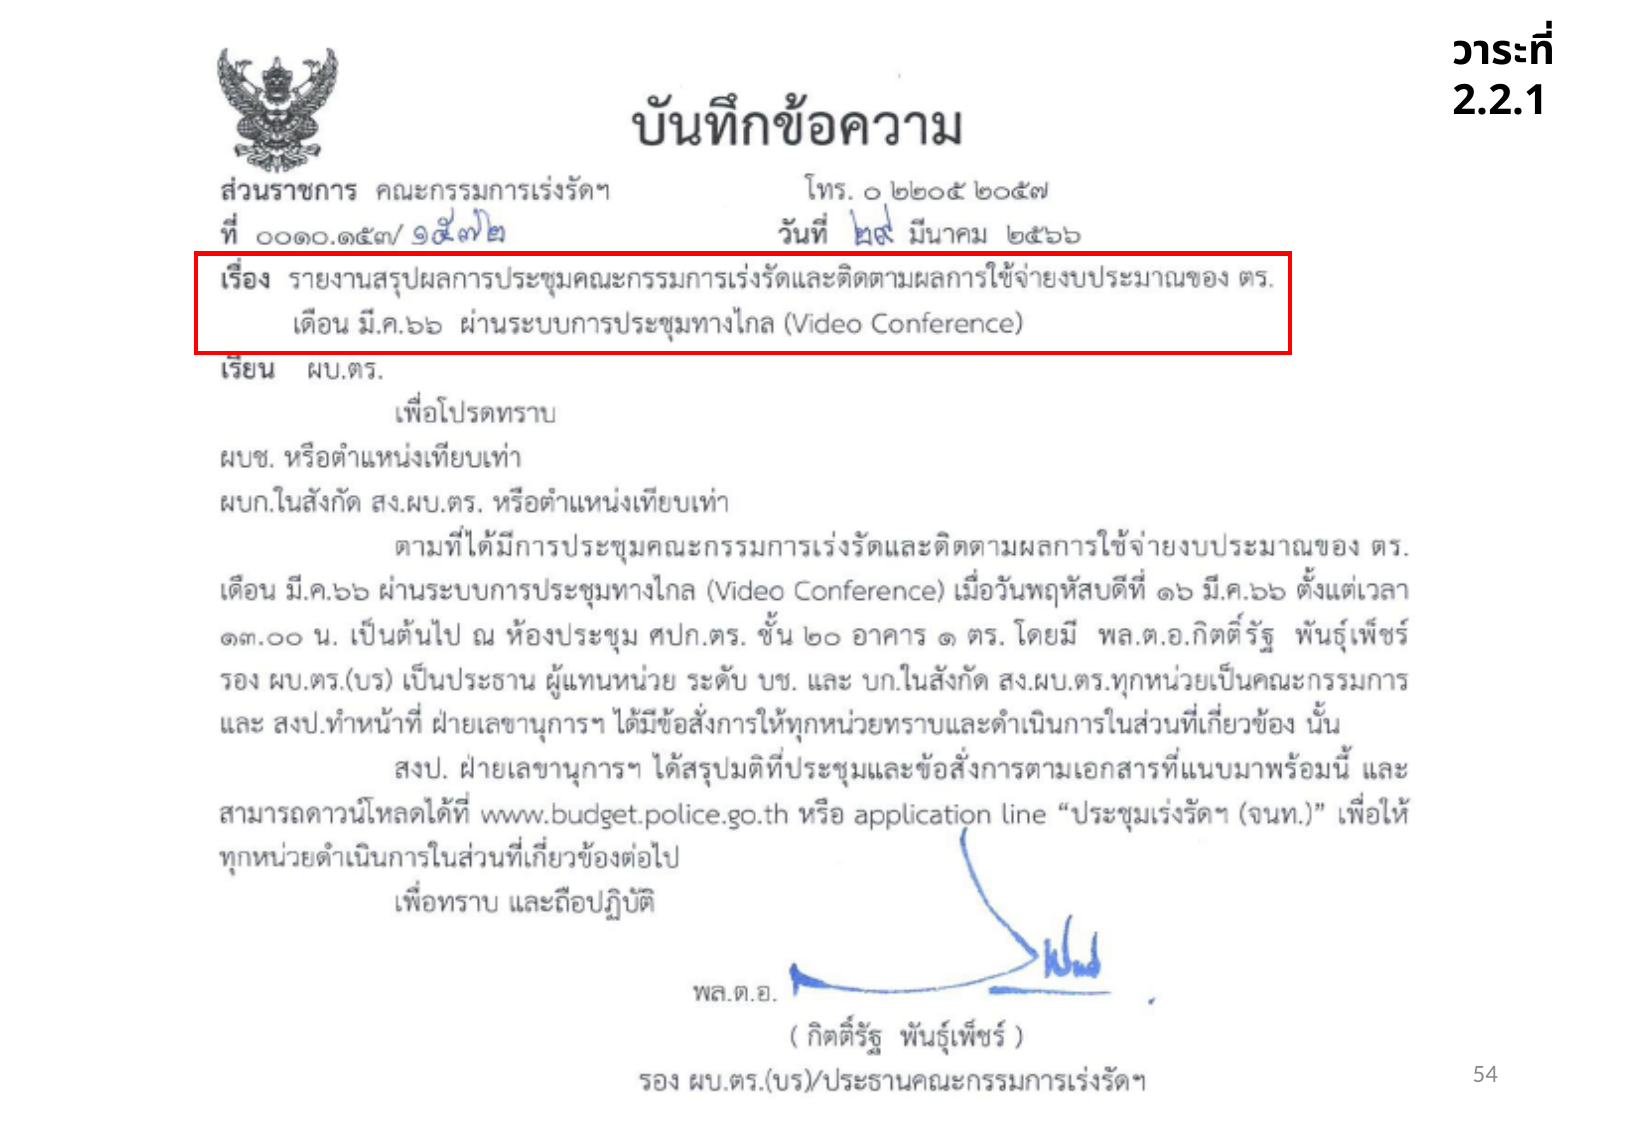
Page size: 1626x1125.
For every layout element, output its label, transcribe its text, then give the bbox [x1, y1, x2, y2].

slide_number 54 [1429, 1042, 1514, 1103]
picture [192, 26, 1429, 1125]
text_box วาระที่ 2.2.1 [1437, 15, 1621, 131]
